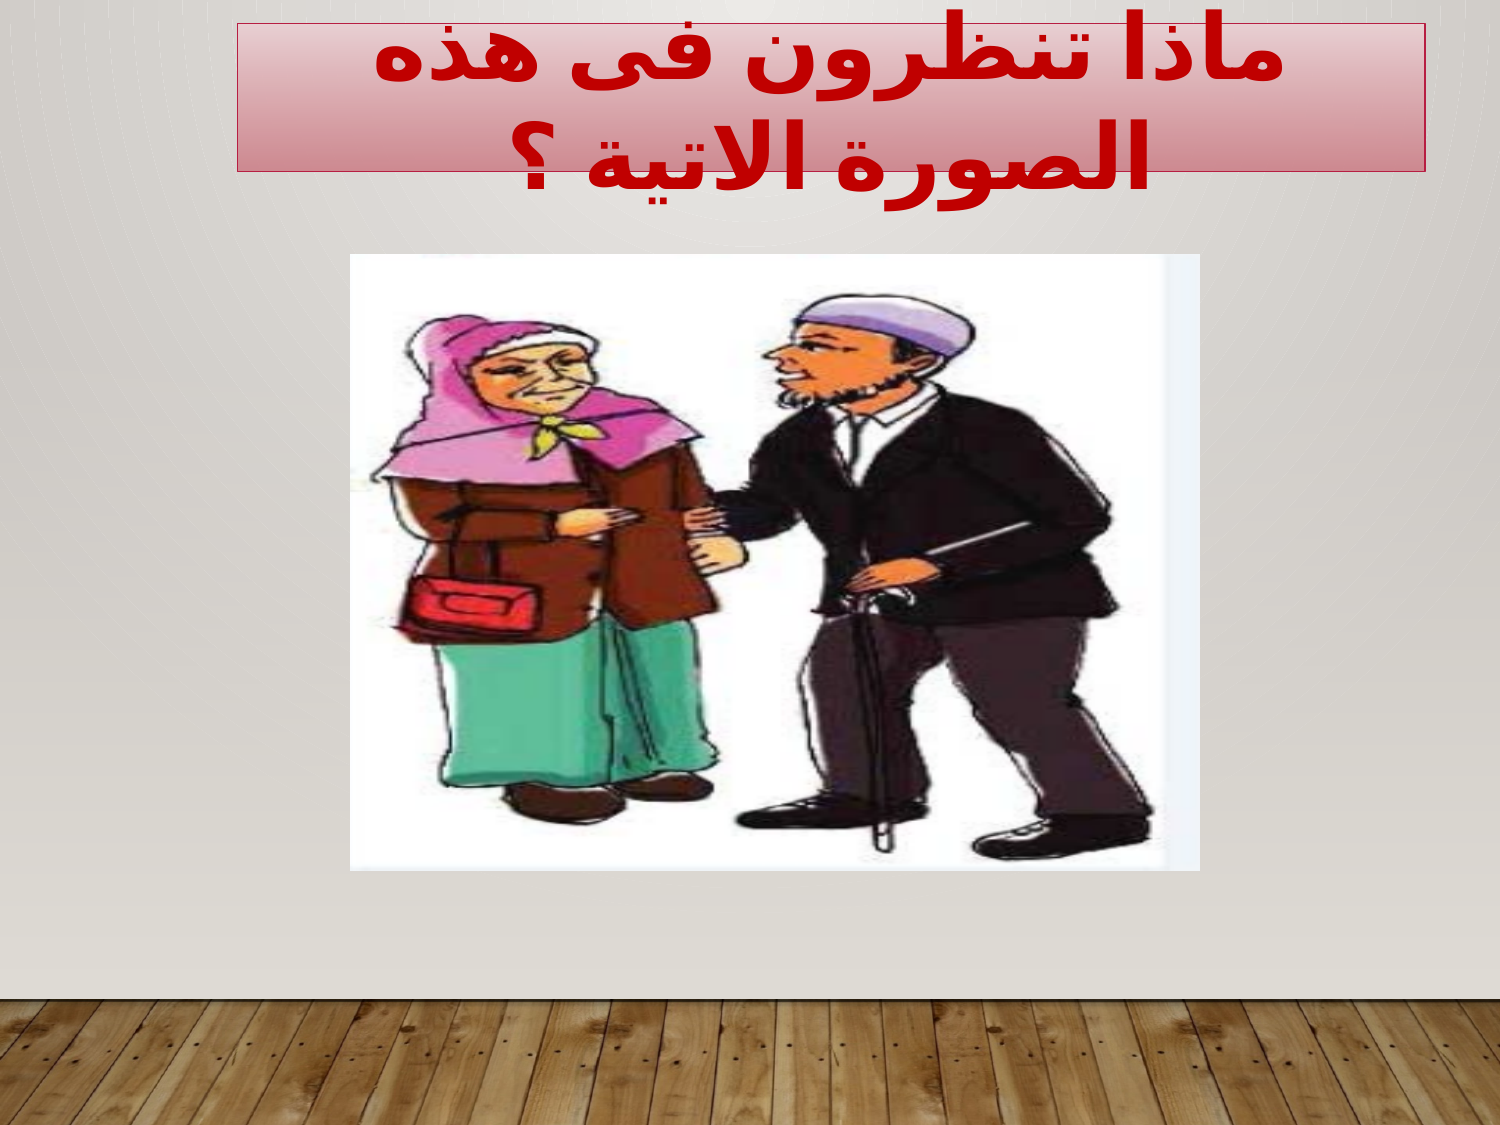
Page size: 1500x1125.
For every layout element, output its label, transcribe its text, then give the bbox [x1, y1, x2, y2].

picture [349, 254, 1201, 871]
text_box ماذا تنظرون فى هذه الصورة الاتية ؟ [237, 23, 1426, 172]
picture [0, 999, 1500, 1125]
